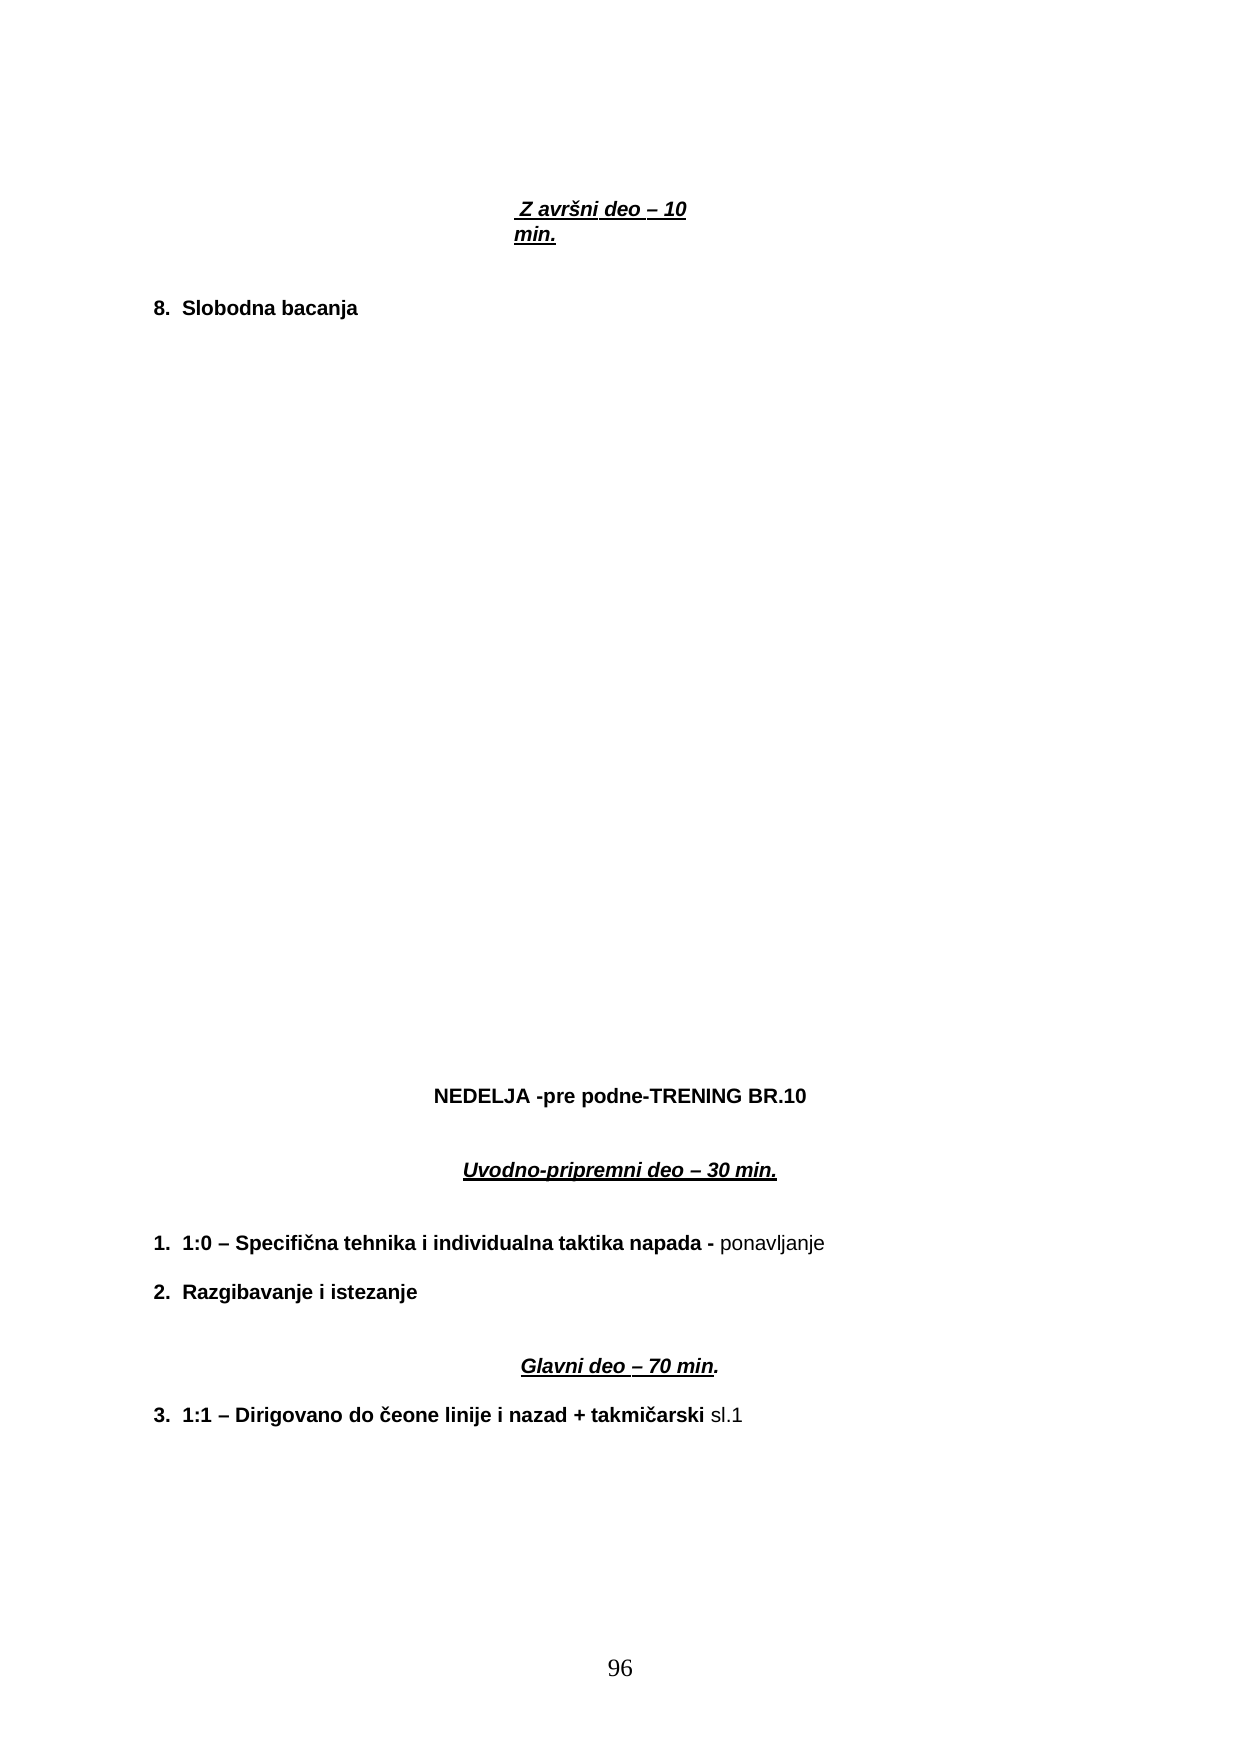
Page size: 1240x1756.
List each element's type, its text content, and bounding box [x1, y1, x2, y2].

text_box Z avršni deo – 10 min. 8. Slobodna bacanja [151, 195, 728, 320]
slide_number 69 [597, 1651, 644, 1756]
text_box NEDELJA -pre podne-TRENING BR.10 Uvodno-pripremni deo – 30 min. 1:0 – Specifična tehnika i individualna taktika napada - ponavljanje Razgibavanje i istezanje Glavni deo – 70 min. 1:1 – Dirigovano do čeone linije i nazad + takmičarski sl.1 [151, 1082, 834, 1427]
